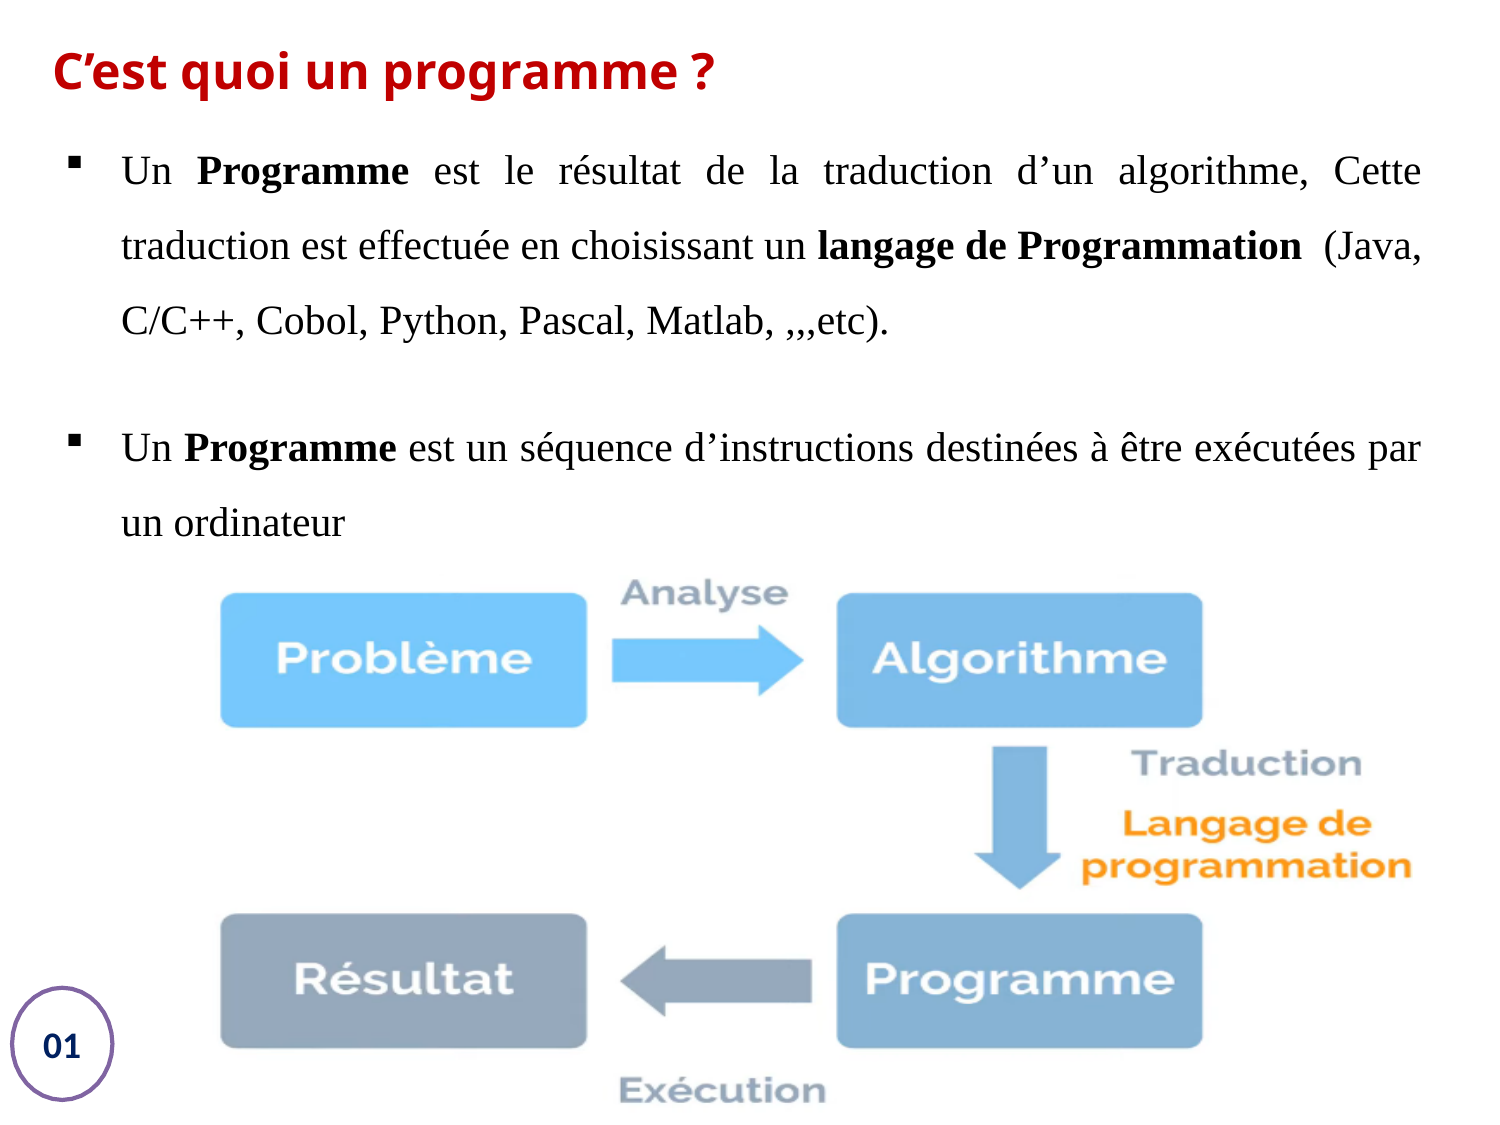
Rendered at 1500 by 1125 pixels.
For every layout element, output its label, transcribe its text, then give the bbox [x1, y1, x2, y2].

text_box 01 [9, 985, 115, 1103]
title C’est quoi un programme ? [37, 13, 838, 125]
text_box Un Programme est le résultat de la traduction d’un algorithme, Cette traduction est effectuée en choisissant un langage de Programmation (Java, C/C++, Cobol, Python, Pascal, Matlab, ,,,etc). Un Programme est un séquence d’instructions destinées à être exécutées par un ordinateur [50, 110, 1438, 553]
picture [212, 574, 1413, 1125]
